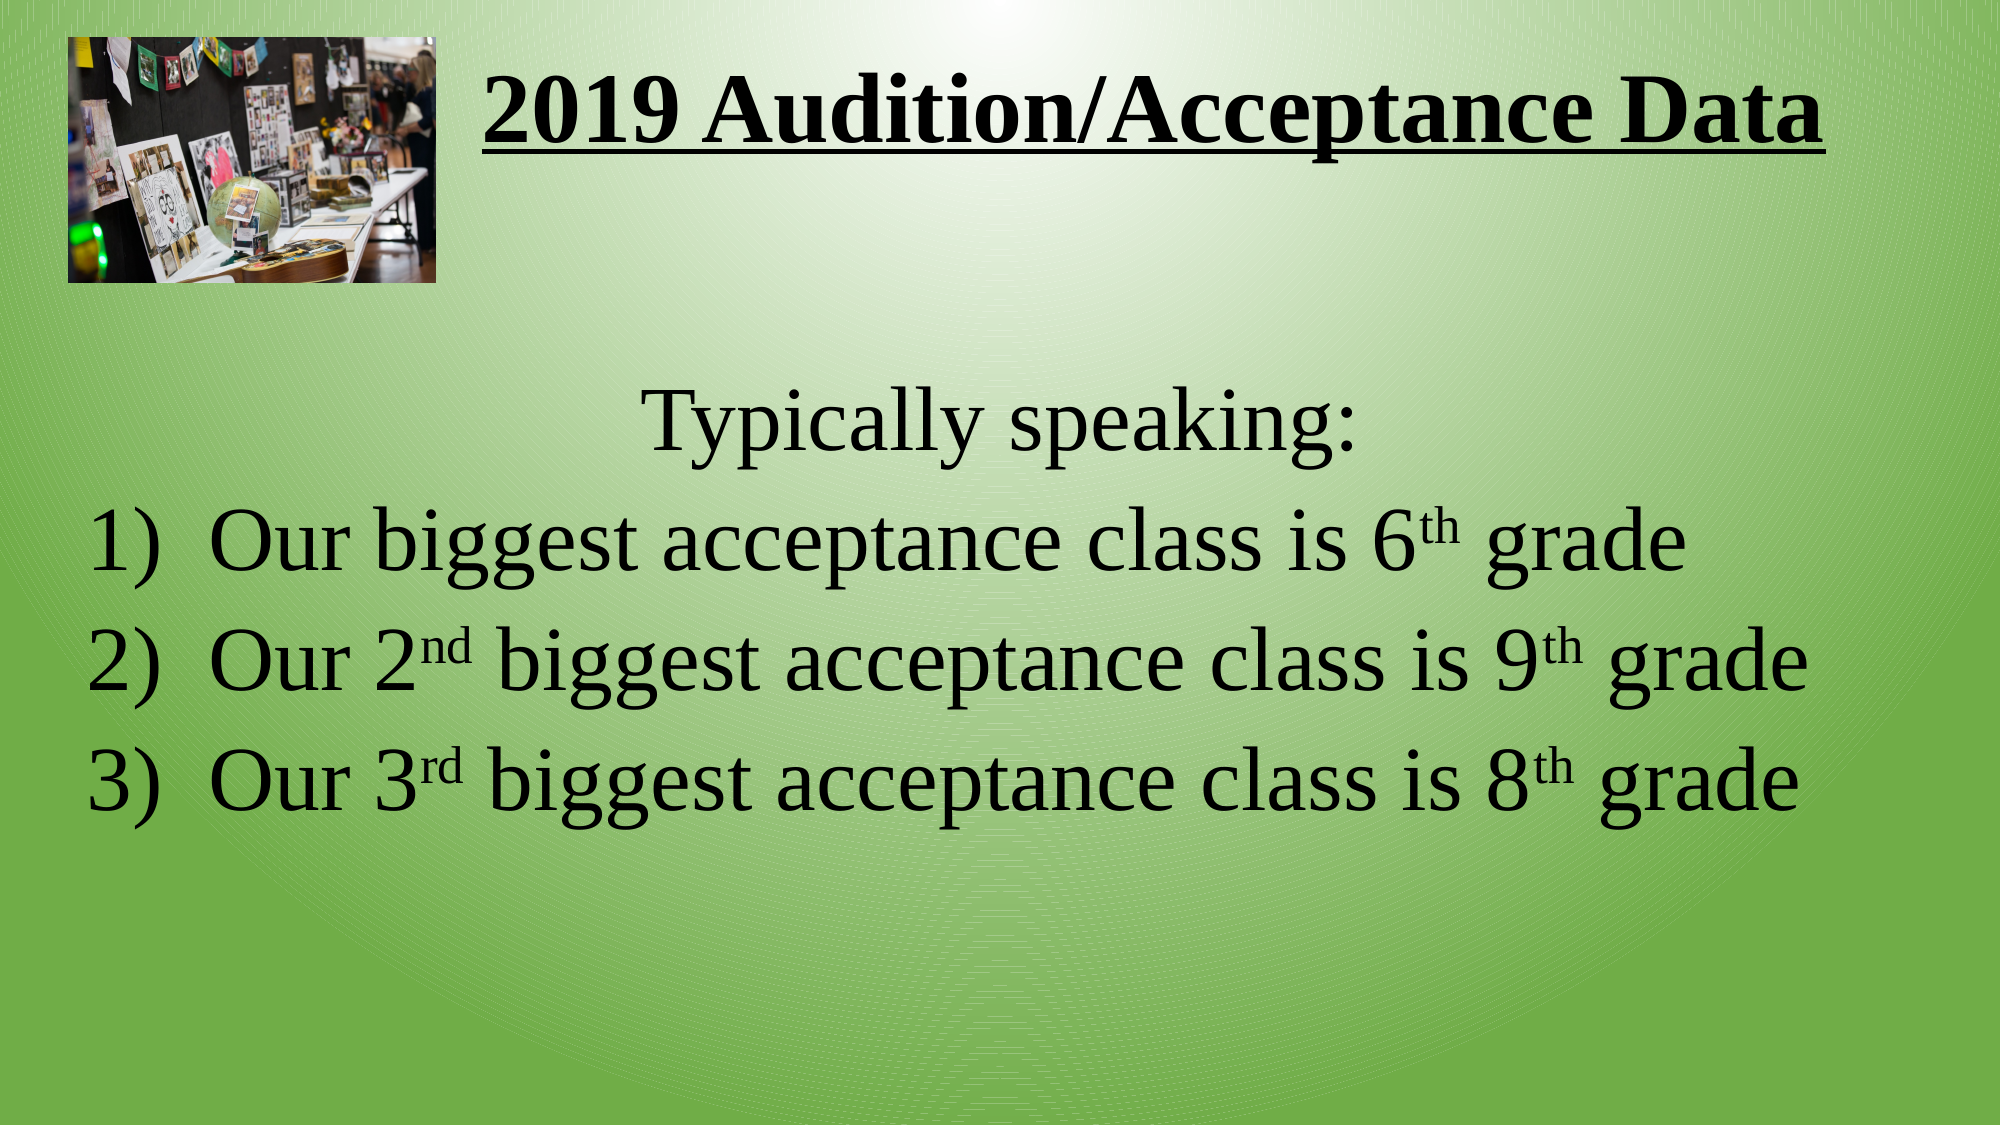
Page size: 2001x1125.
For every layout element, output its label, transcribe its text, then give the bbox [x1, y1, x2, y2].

title 2019 Audition/Acceptance Data [376, 25, 1932, 173]
subtitle Typically speaking: Our biggest acceptance class is 6th grade Our 2nd biggest acceptance class is 9th grade Our 3rd biggest acceptance class is 8th grade [71, 363, 1932, 1100]
picture [68, 37, 436, 283]
